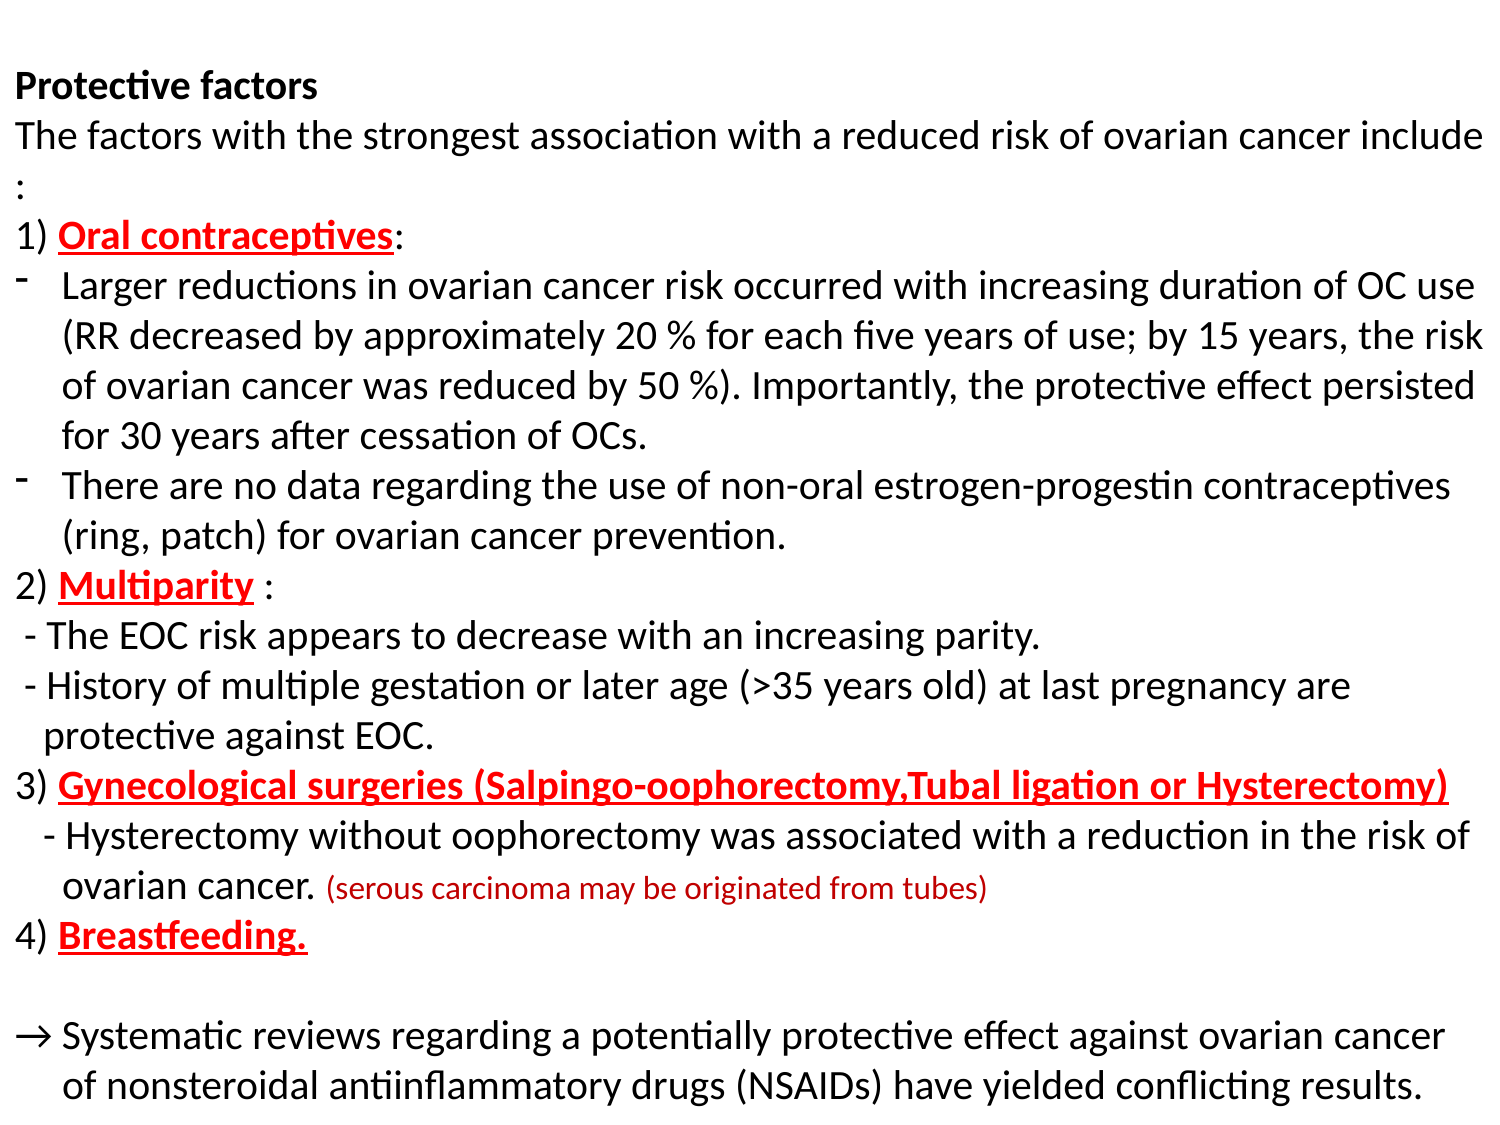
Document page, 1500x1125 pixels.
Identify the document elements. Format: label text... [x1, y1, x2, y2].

text_box Protective factors The factors with the strongest association with a reduced risk of ovarian cancer include : 1) Oral contraceptives: Larger reductions in ovarian cancer risk occurred with increasing duration of OC use (RR decreased by approximately 20 % for each five years of use; by 15 years, the risk of ovarian cancer was reduced by 50 %). Importantly, the protective effect persisted for 30 years after cessation of OCs. There are no data regarding the use of non-oral estrogen-progestin contraceptives (ring, patch) for ovarian cancer prevention. 2) Multiparity : - The EOC risk appears to decrease with an increasing parity. - History of multiple gestation or later age (>35 years old) at last pregnancy are protective against EOC. 3) Gynecological surgeries (Salpingo-oophorectomy,Tubal ligation or Hysterectomy) - Hysterectomy without oophorectomy was associated with a reduction in the risk of ovarian cancer. (serous carcinoma may be originated from tubes) 4) Breastfeeding. → Systematic reviews regarding a potentially protective effect against ovarian cancer of nonsteroidal antiinflammatory drugs (NSAIDs) have yielded conflicting results. [0, 0, 1500, 1125]
